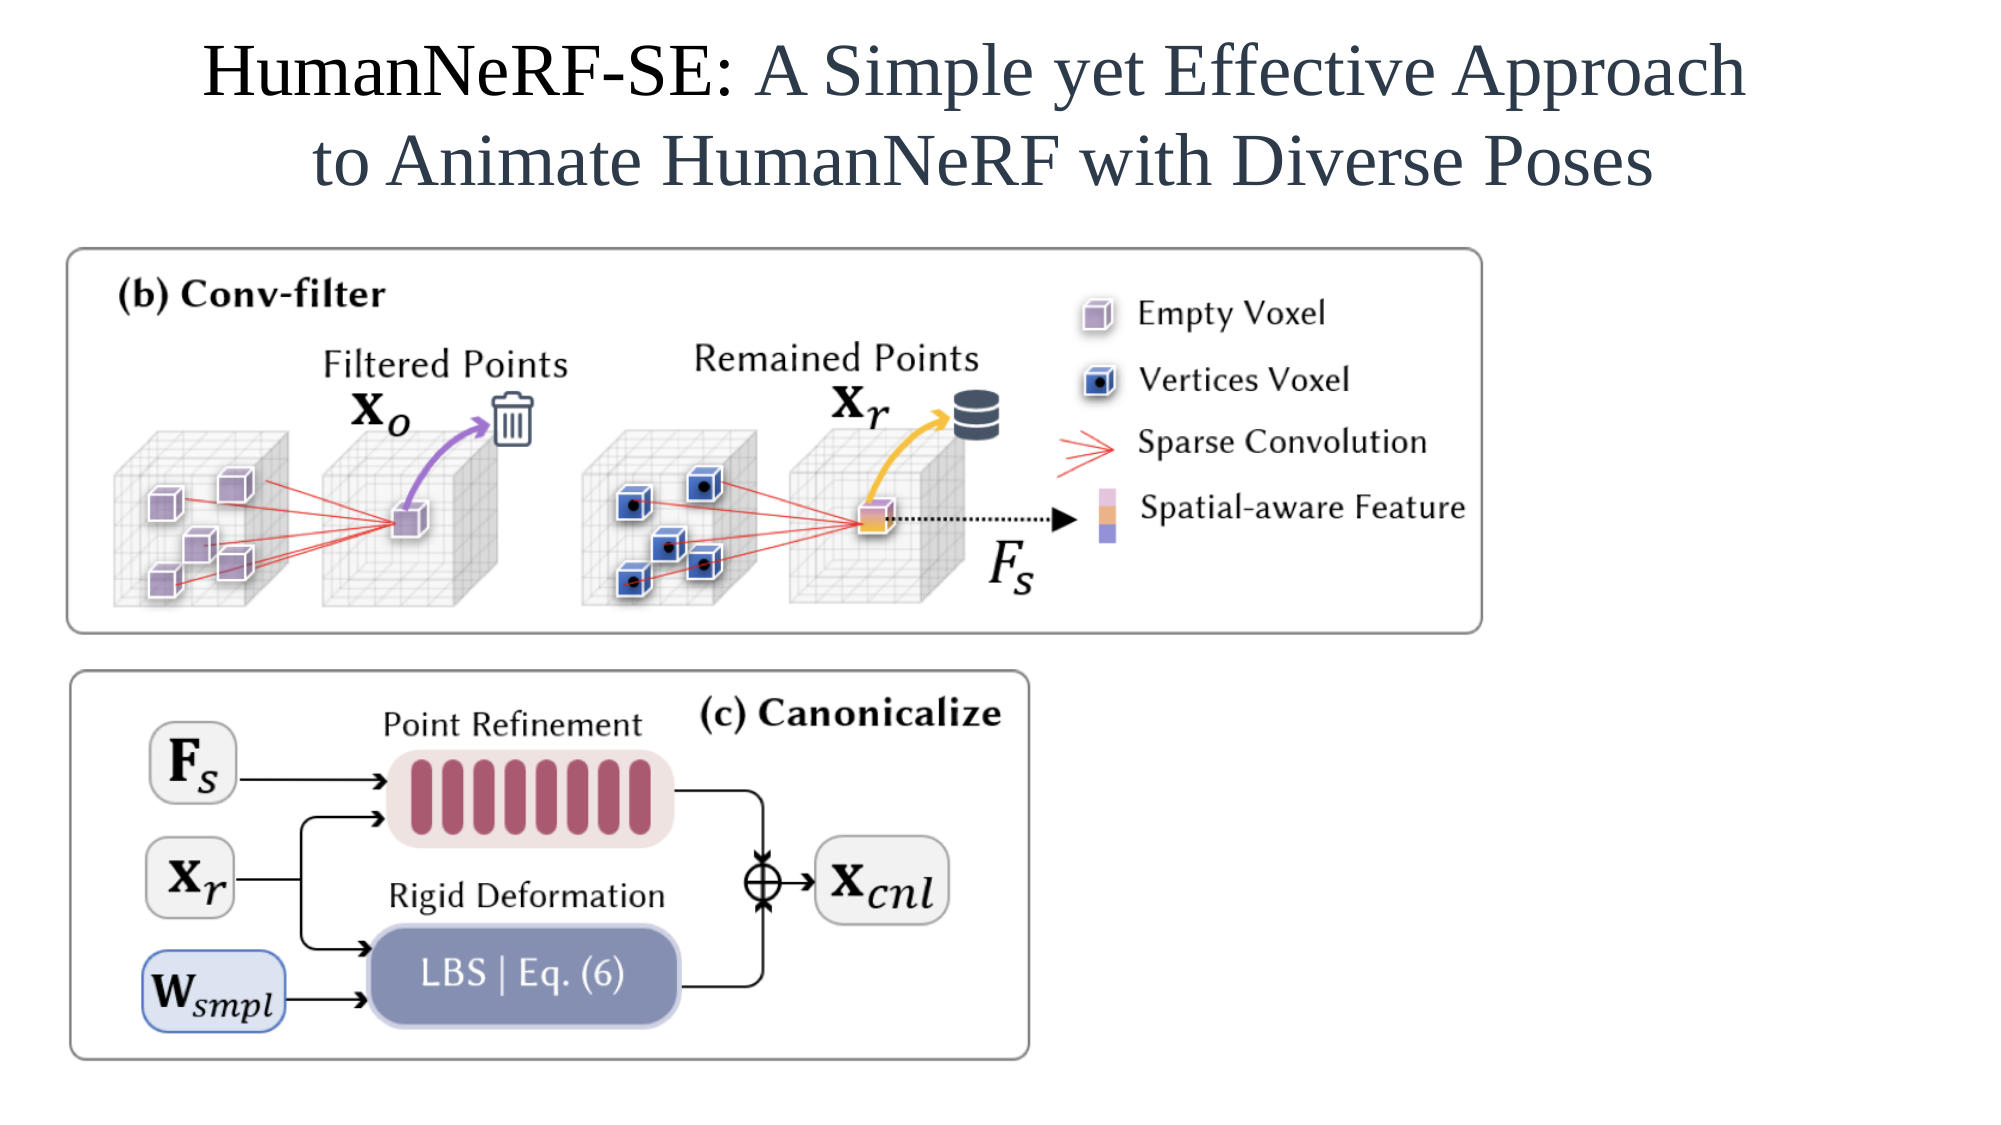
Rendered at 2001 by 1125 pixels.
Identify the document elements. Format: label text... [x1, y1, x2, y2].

picture [60, 234, 1498, 1083]
text_box HumanNeRF-SE: A Simple yet Effective Approach to Animate HumanNeRF with Diverse Poses [117, 12, 1832, 208]
